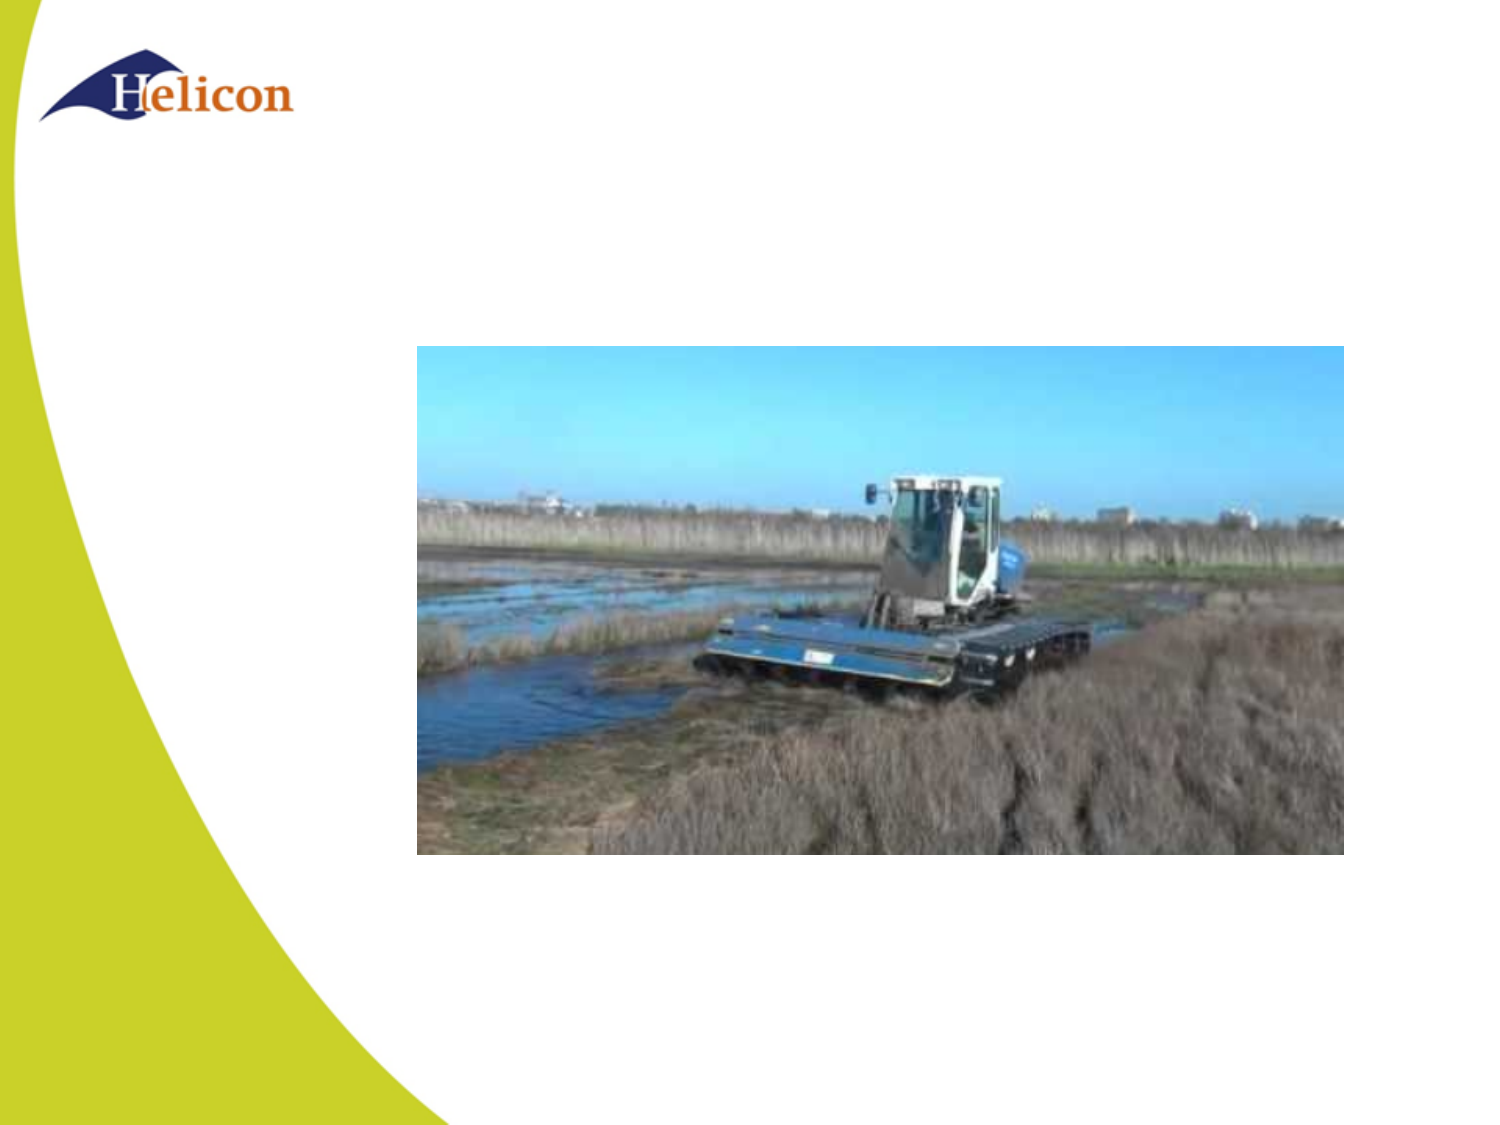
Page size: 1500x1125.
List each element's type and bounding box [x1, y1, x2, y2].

picture [0, 0, 1500, 1125]
list [417, 346, 1345, 855]
